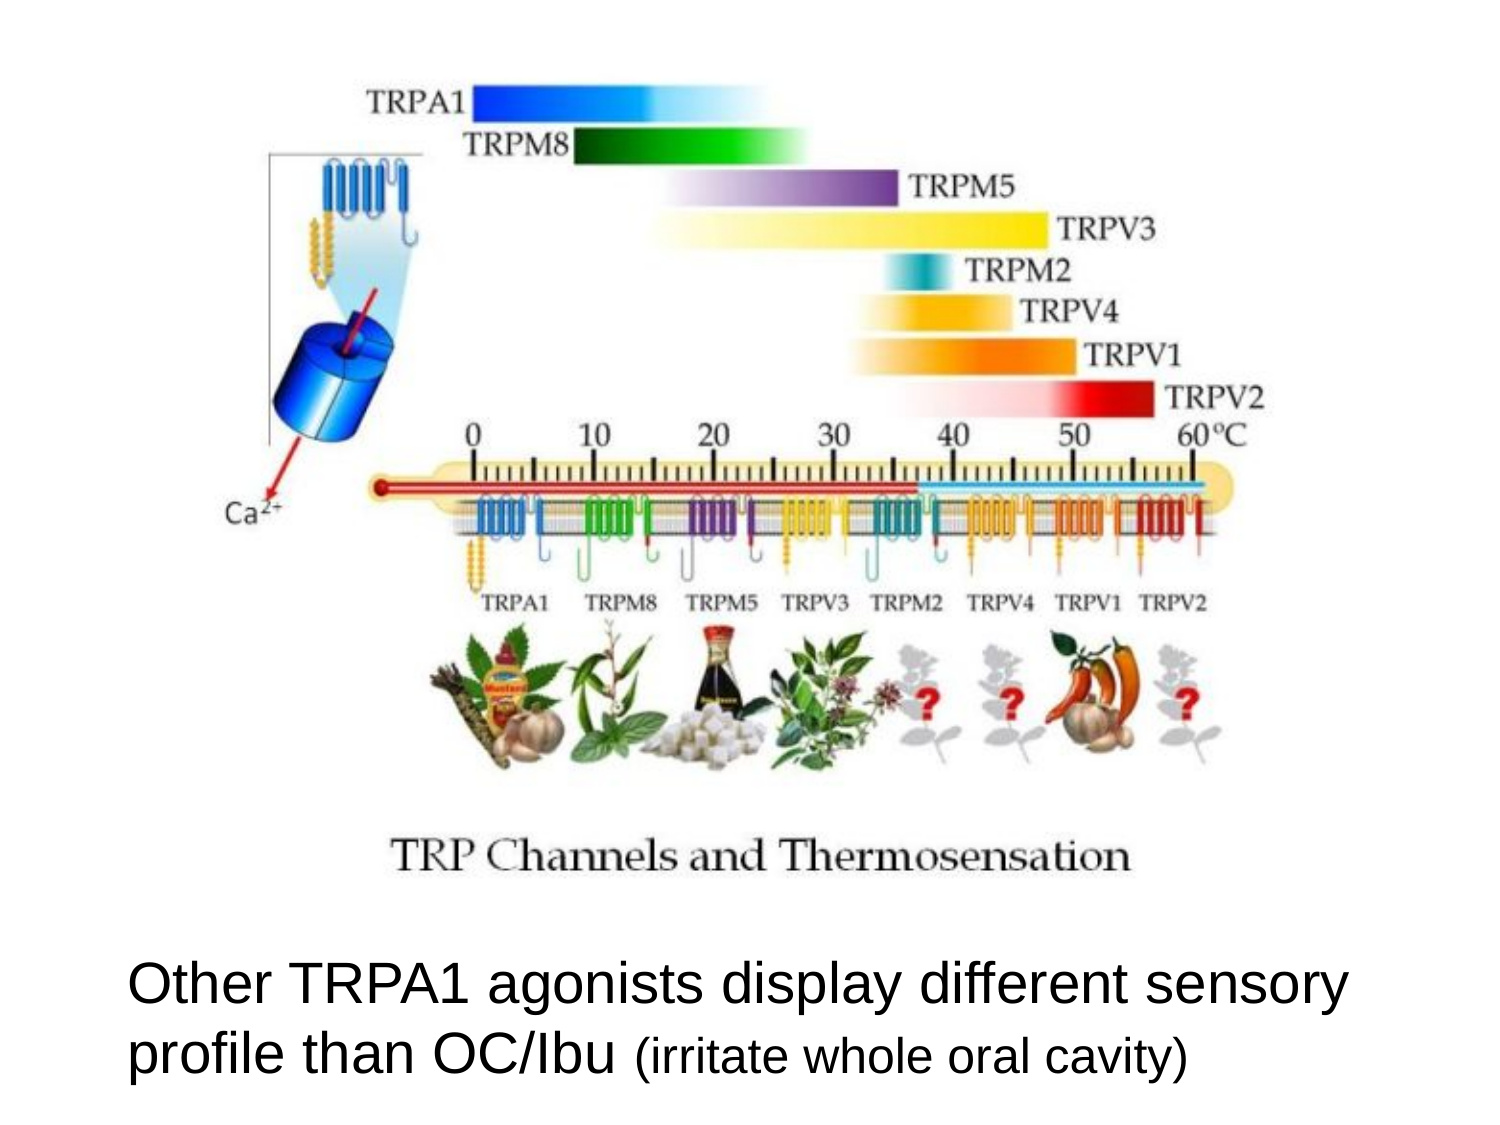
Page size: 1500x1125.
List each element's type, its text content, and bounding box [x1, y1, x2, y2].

picture [199, 49, 1288, 895]
text_box Other TRPA1 agonists display different sensory profile than OC/Ibu (irritate whole oral cavity) [112, 937, 1438, 1093]
